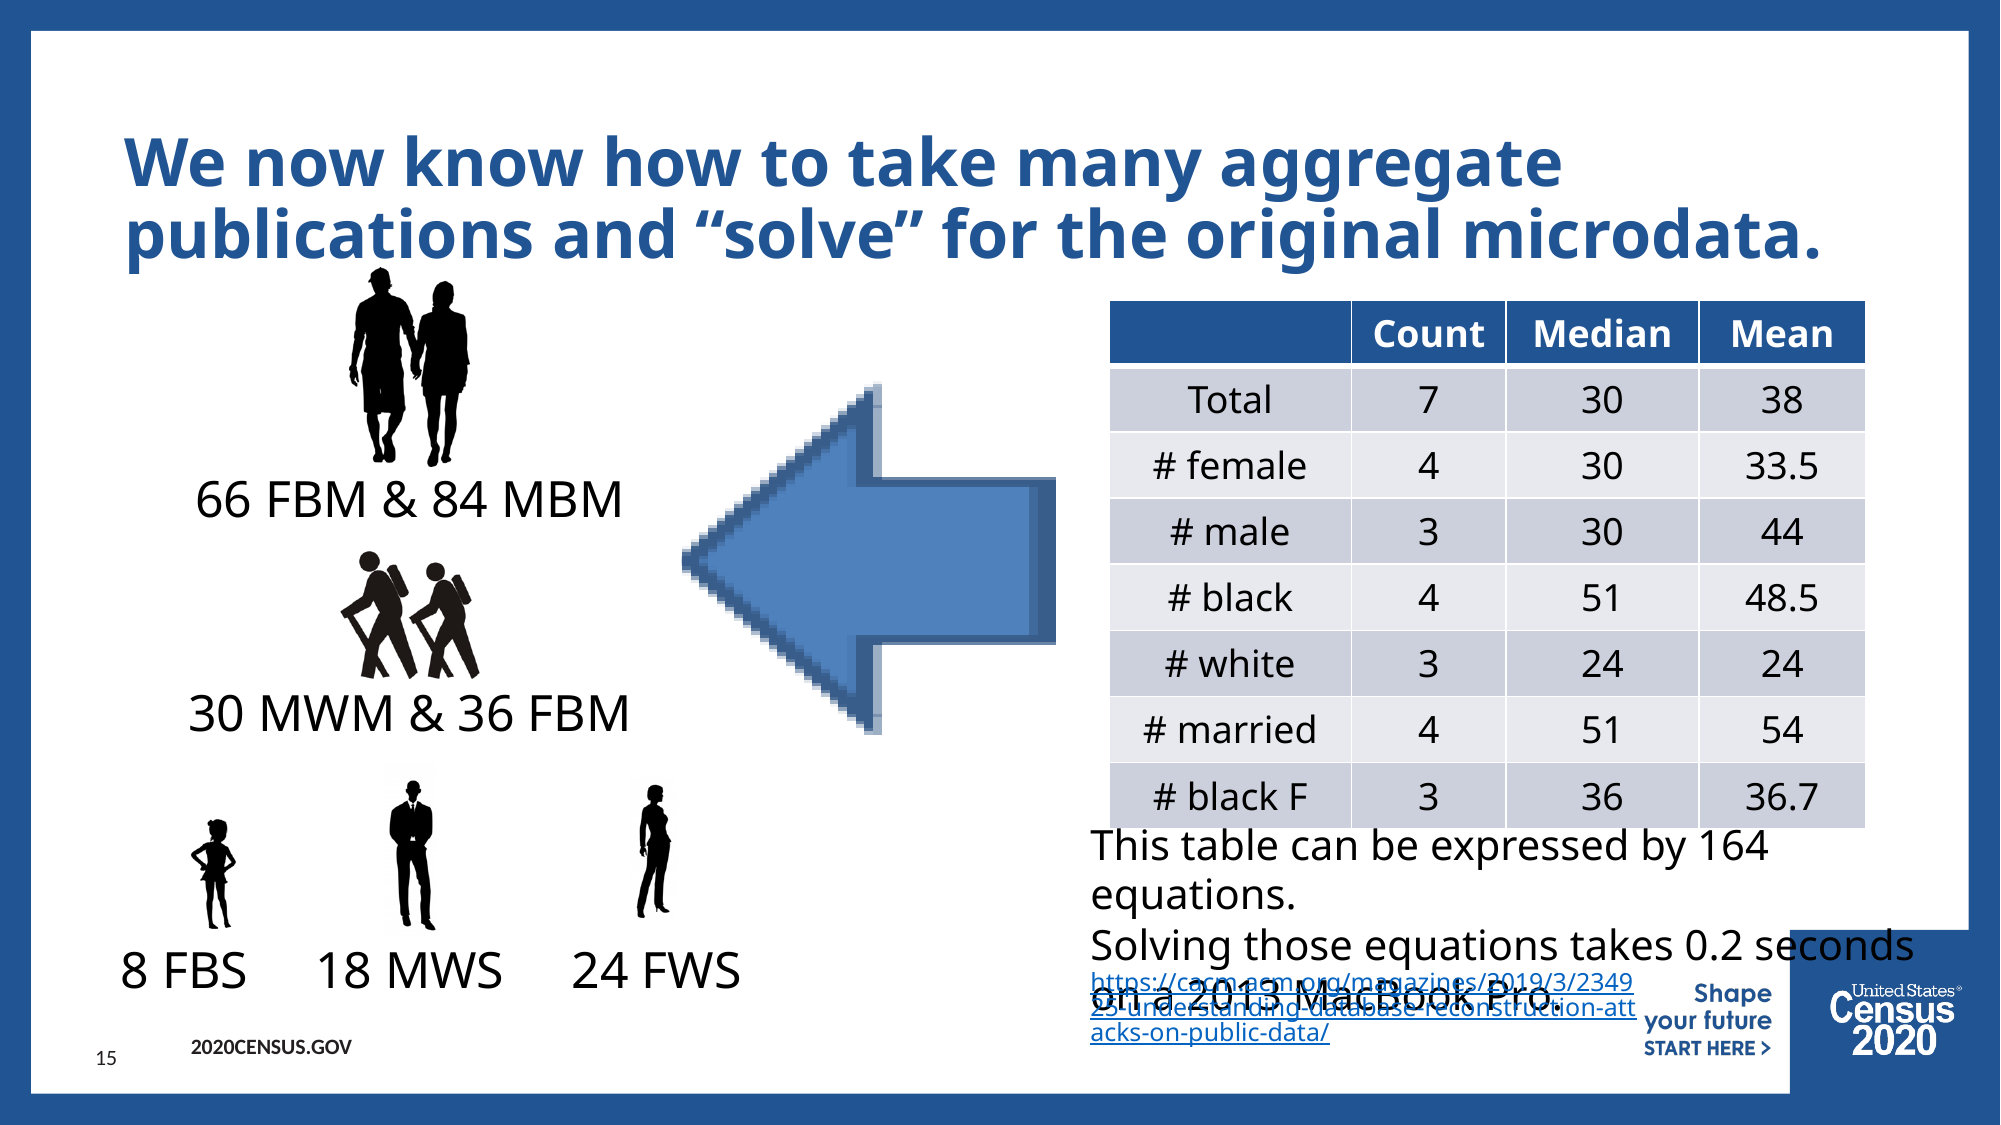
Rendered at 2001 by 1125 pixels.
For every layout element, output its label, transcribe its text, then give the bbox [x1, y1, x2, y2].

table_cell # female [1110, 433, 1351, 497]
table_header Count [1352, 301, 1505, 363]
table_cell 4 [1352, 697, 1505, 762]
table_cell # white [1110, 631, 1351, 696]
picture [749, 381, 1056, 735]
table_cell 36 [1507, 763, 1698, 810]
picture [1809, 1026, 1983, 1076]
table_cell Total [1110, 369, 1351, 431]
table_cell 30 [1507, 369, 1698, 431]
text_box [113, 267, 749, 1007]
slide_number 15 [31, 1026, 133, 1087]
table_cell 30 [1507, 433, 1698, 497]
table_header Median [1507, 301, 1698, 363]
table_cell 7 [1352, 369, 1505, 431]
table_cell 44 [1700, 499, 1865, 563]
picture [1623, 1026, 1789, 1076]
table_cell 3 [1352, 763, 1505, 810]
title We now know how to take many aggregate publications and “solve” for the original microdata. [109, 121, 1866, 339]
table_cell 36.7 [1700, 763, 1865, 810]
table_cell 3 [1352, 631, 1505, 696]
table_cell 24 [1507, 631, 1698, 696]
table_cell 30 [1507, 499, 1698, 563]
table_cell # black [1110, 565, 1351, 630]
table_header [1110, 301, 1351, 363]
table_cell 24 [1700, 631, 1865, 696]
text_box This table can be expressed by 164 equations. Solving those equations takes 0.2 seconds on a 2013 MacBook Pro. [1075, 810, 2000, 1026]
table_cell 33.5 [1700, 433, 1865, 497]
table_cell 3 [1352, 499, 1505, 563]
table_cell 51 [1507, 565, 1698, 630]
table_cell 38 [1700, 369, 1865, 431]
table_cell 4 [1352, 433, 1505, 497]
table_cell 4 [1352, 565, 1505, 630]
table_header Mean [1700, 301, 1865, 363]
table_cell 54 [1700, 697, 1865, 762]
table_cell # black F [1110, 763, 1351, 810]
table_cell # male [1110, 499, 1351, 563]
text_box https://cacm.acm.org/magazines/2019/3/234925-understanding-database-reconstruction-attacks-on-public-data/ [1075, 958, 1662, 1008]
table_cell 51 [1507, 697, 1698, 762]
table_cell # married [1110, 697, 1351, 762]
table_cell 48.5 [1700, 565, 1865, 630]
